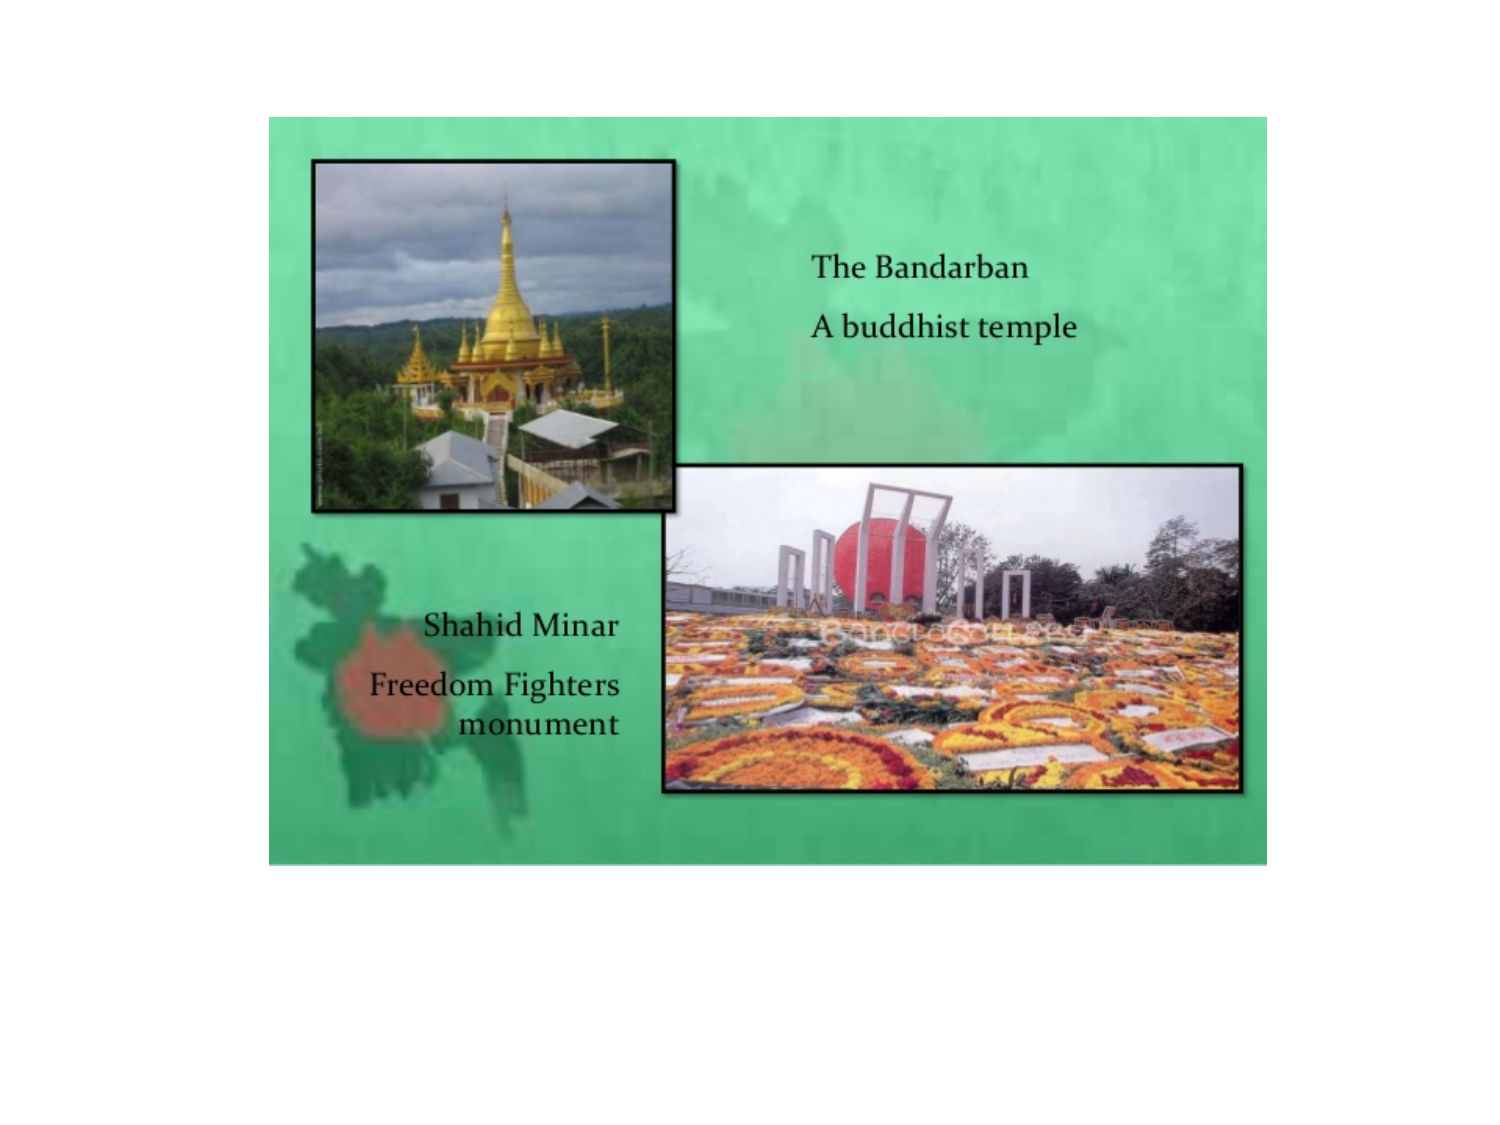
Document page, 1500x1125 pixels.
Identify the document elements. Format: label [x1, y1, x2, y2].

picture [269, 116, 1267, 866]
